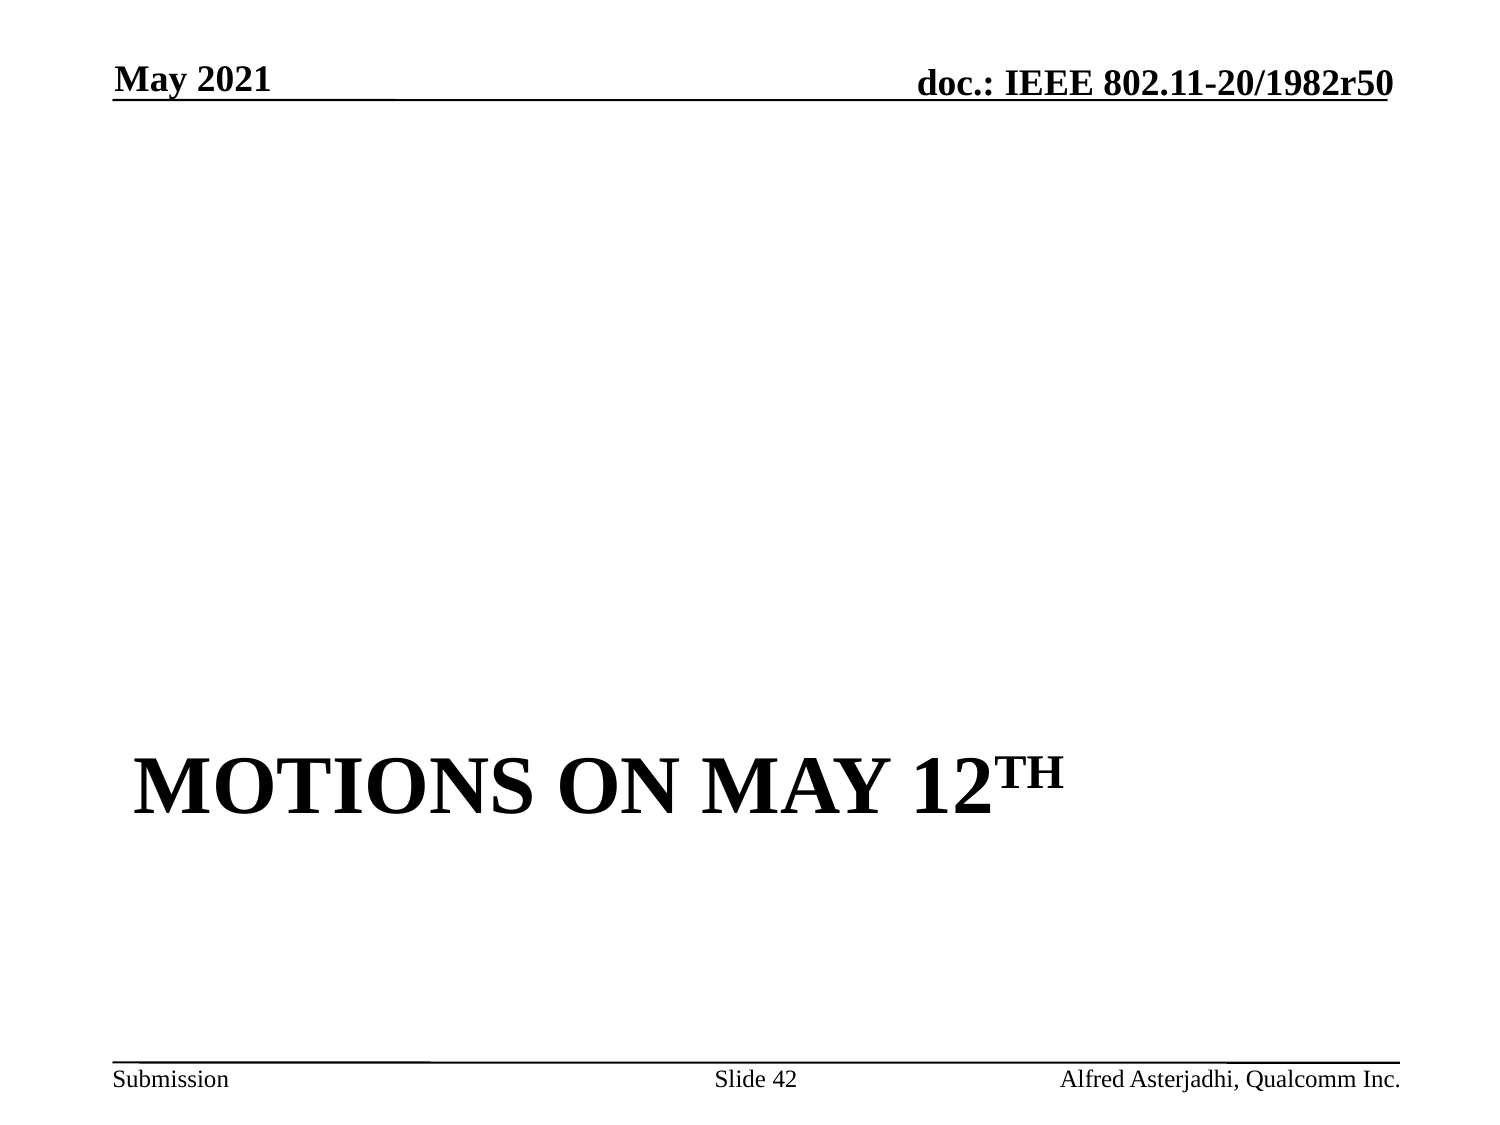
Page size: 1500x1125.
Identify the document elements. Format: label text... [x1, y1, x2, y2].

slide_number Slide 42 [712, 1061, 800, 1123]
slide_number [114, 54, 423, 100]
footer Alfred Asterjadhi, Qualcomm Inc. [878, 1061, 1402, 1093]
title Motions on May 12th [118, 722, 1394, 947]
